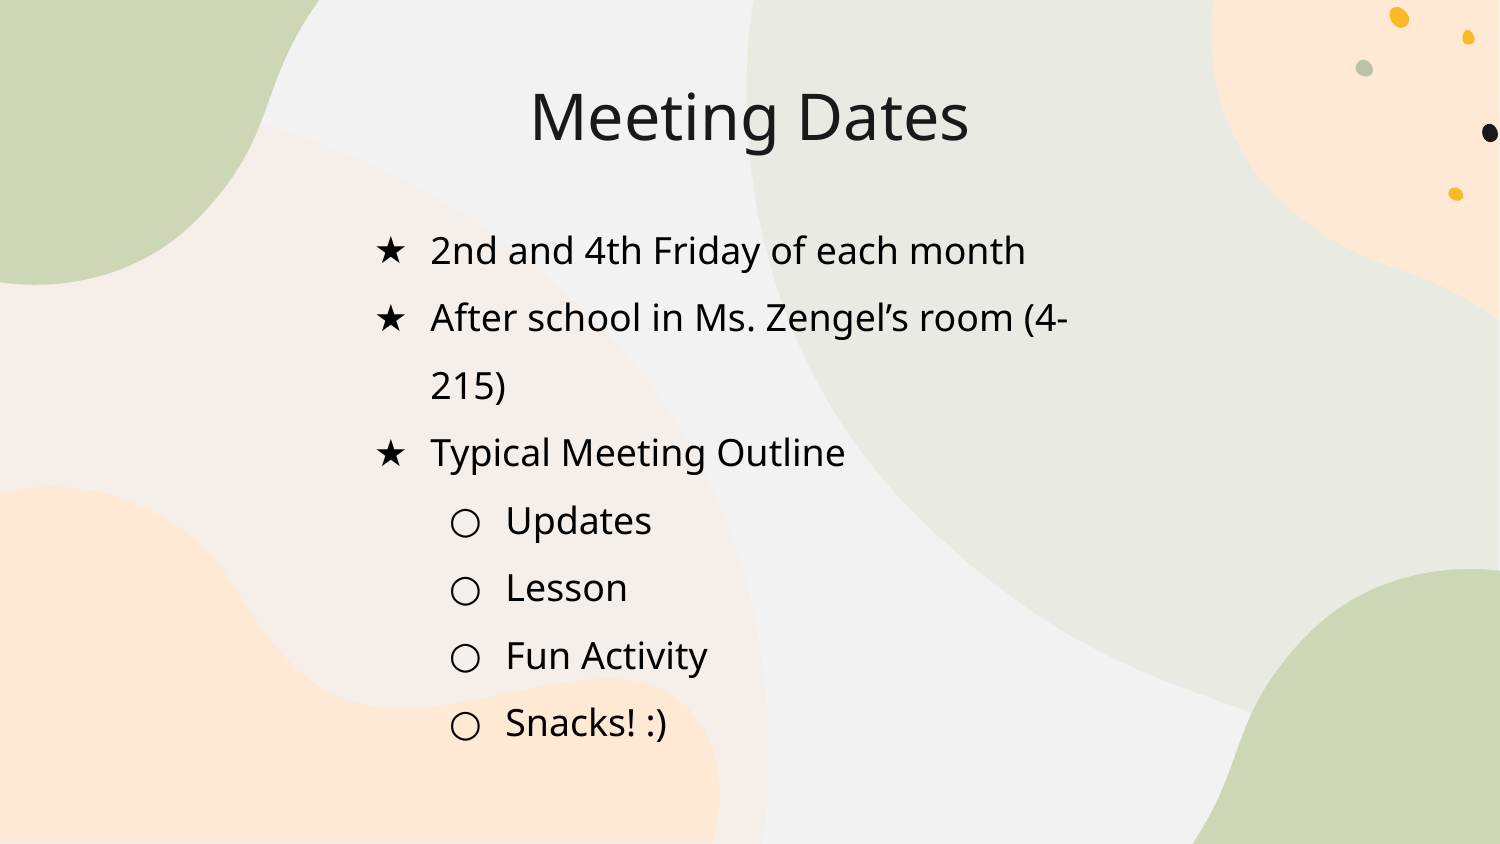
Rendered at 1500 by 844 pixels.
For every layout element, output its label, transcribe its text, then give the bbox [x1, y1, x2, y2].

title Meeting Dates [118, 88, 1382, 141]
text_box 2nd and 4th Friday of each month After school in Ms. Zengel’s room (4-215) Typical Meeting Outline Updates Lesson Fun Activity Snacks! :) [340, 189, 1160, 760]
